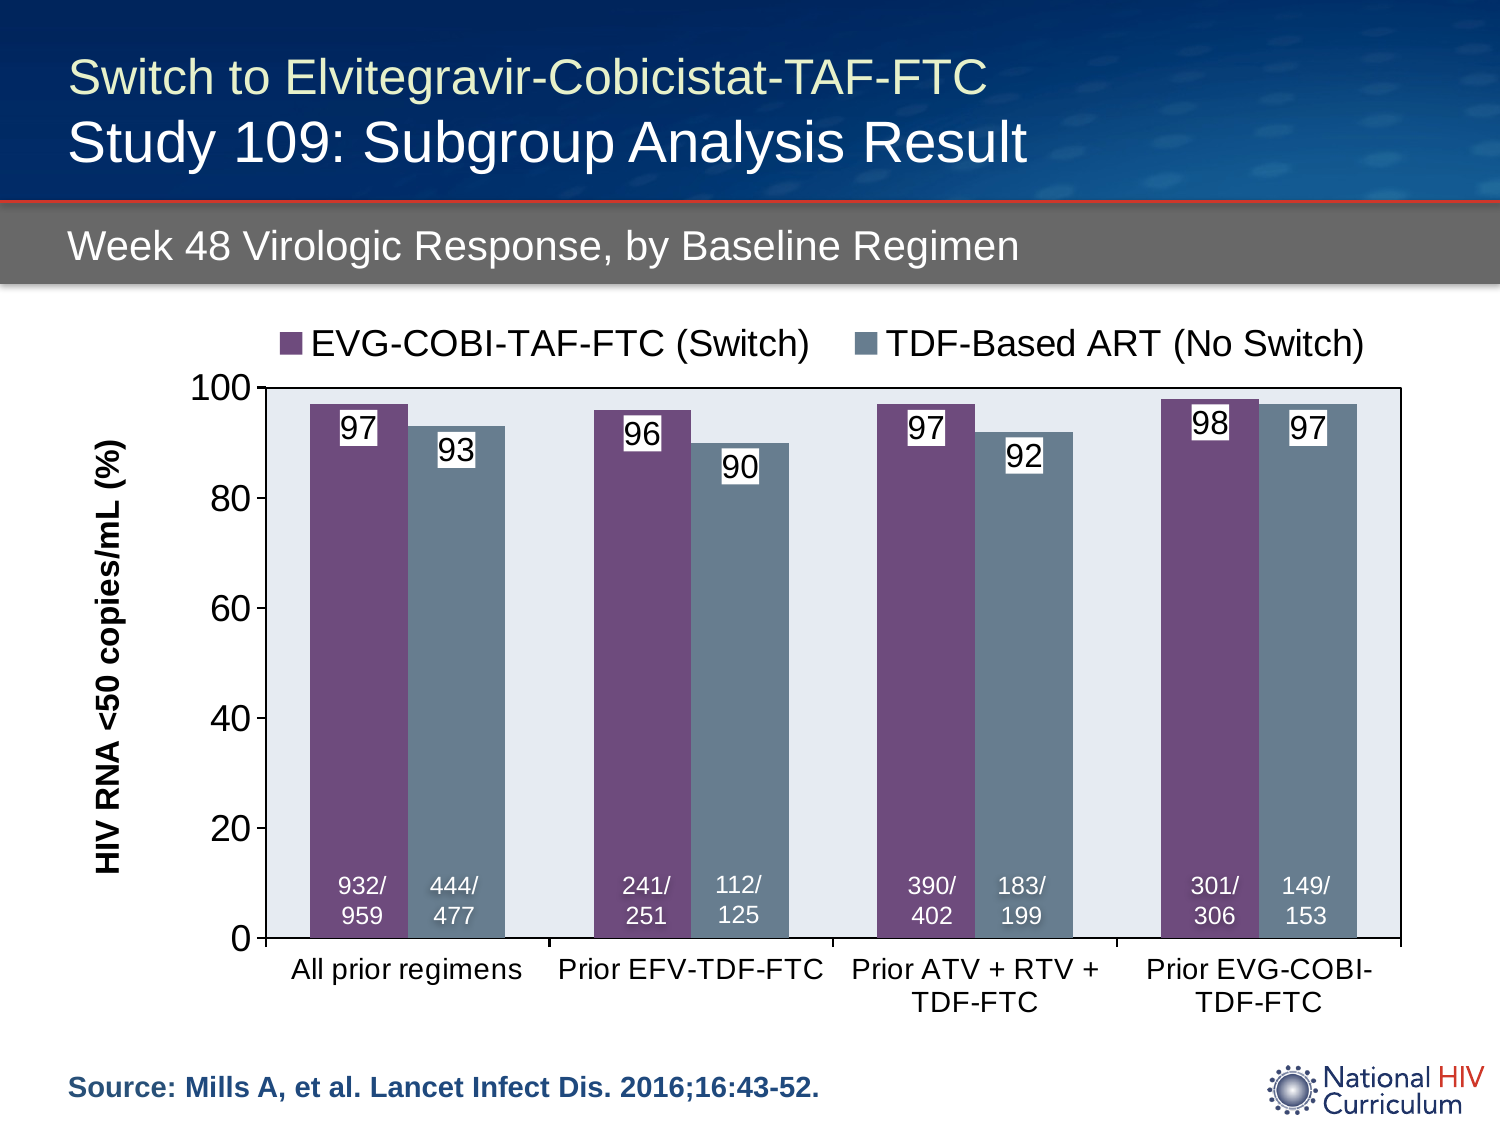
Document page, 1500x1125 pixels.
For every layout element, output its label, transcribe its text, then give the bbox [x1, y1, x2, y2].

title Switch to Elvitegravir-Cobicistat-TAF-FTC Study 109: Subgroup Analysis Result [53, 19, 1447, 199]
picture [0, 0, 1500, 200]
picture [1267, 1065, 1318, 1115]
chart [62, 299, 1438, 1038]
list Week 48 Virologic Response, by Baseline Regimen [52, 205, 1448, 281]
list Source: Mills A, et al. Lancet Infect Dis. 2016;16:43-52. [53, 1059, 1261, 1113]
